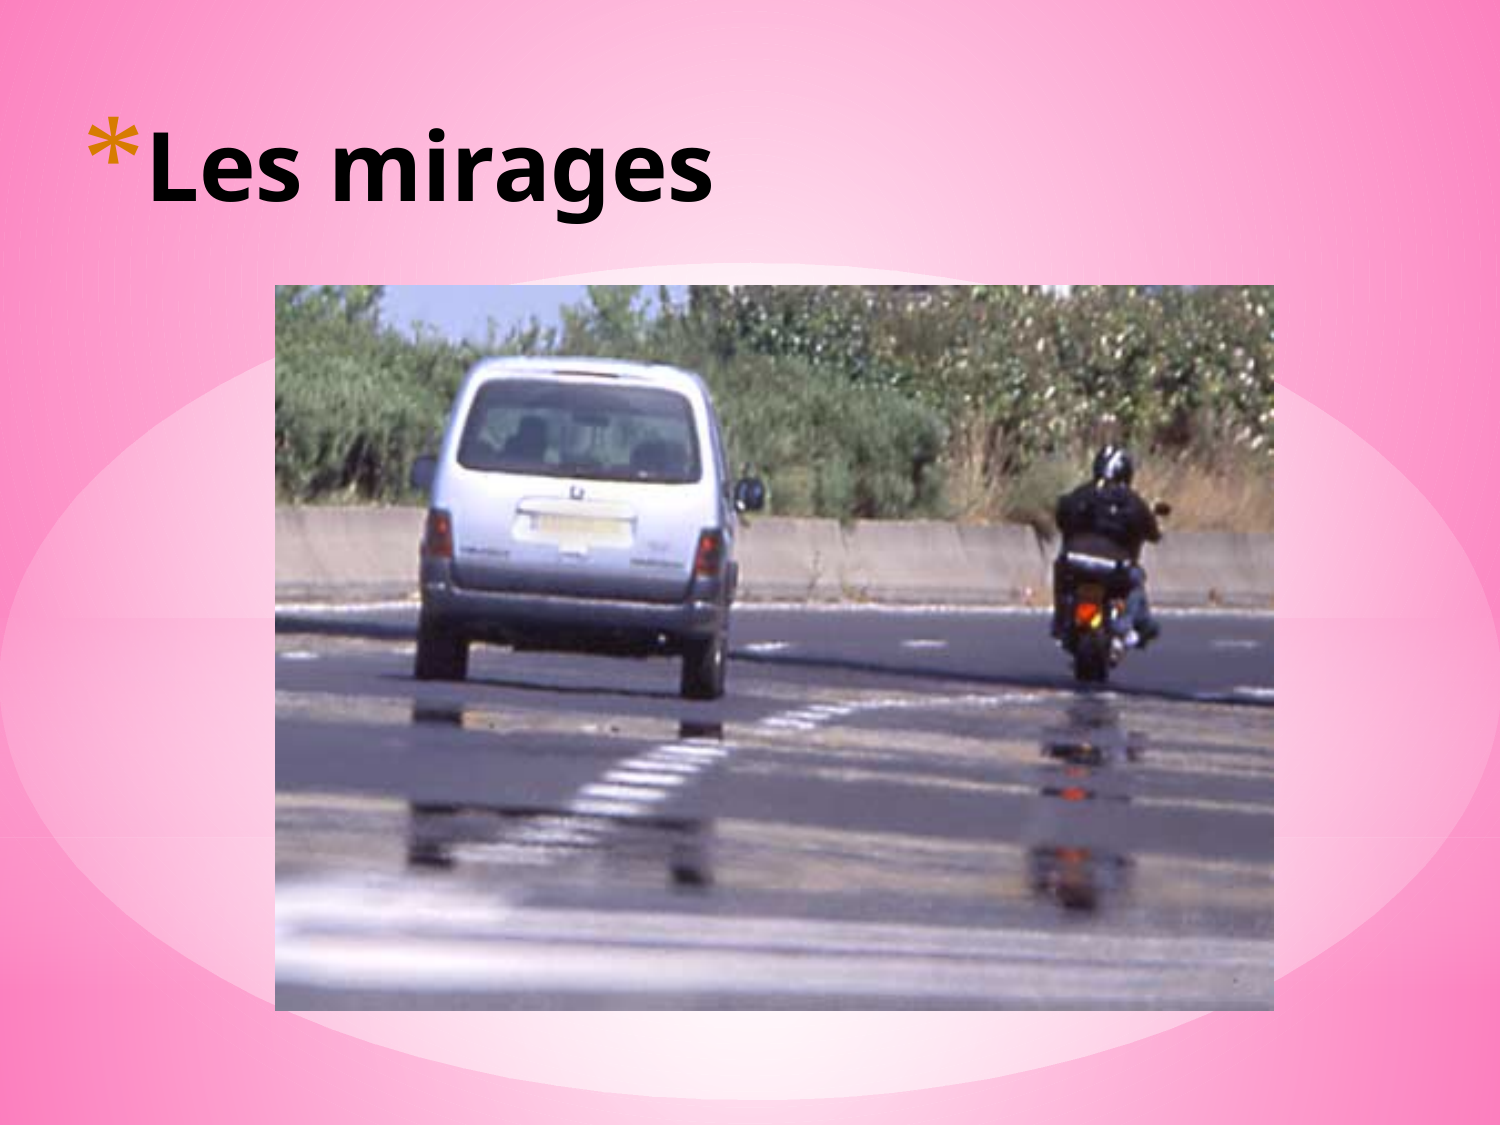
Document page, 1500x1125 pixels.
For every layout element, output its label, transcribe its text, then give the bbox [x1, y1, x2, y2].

picture [275, 285, 1274, 1011]
title Les mirages [68, 97, 1448, 286]
